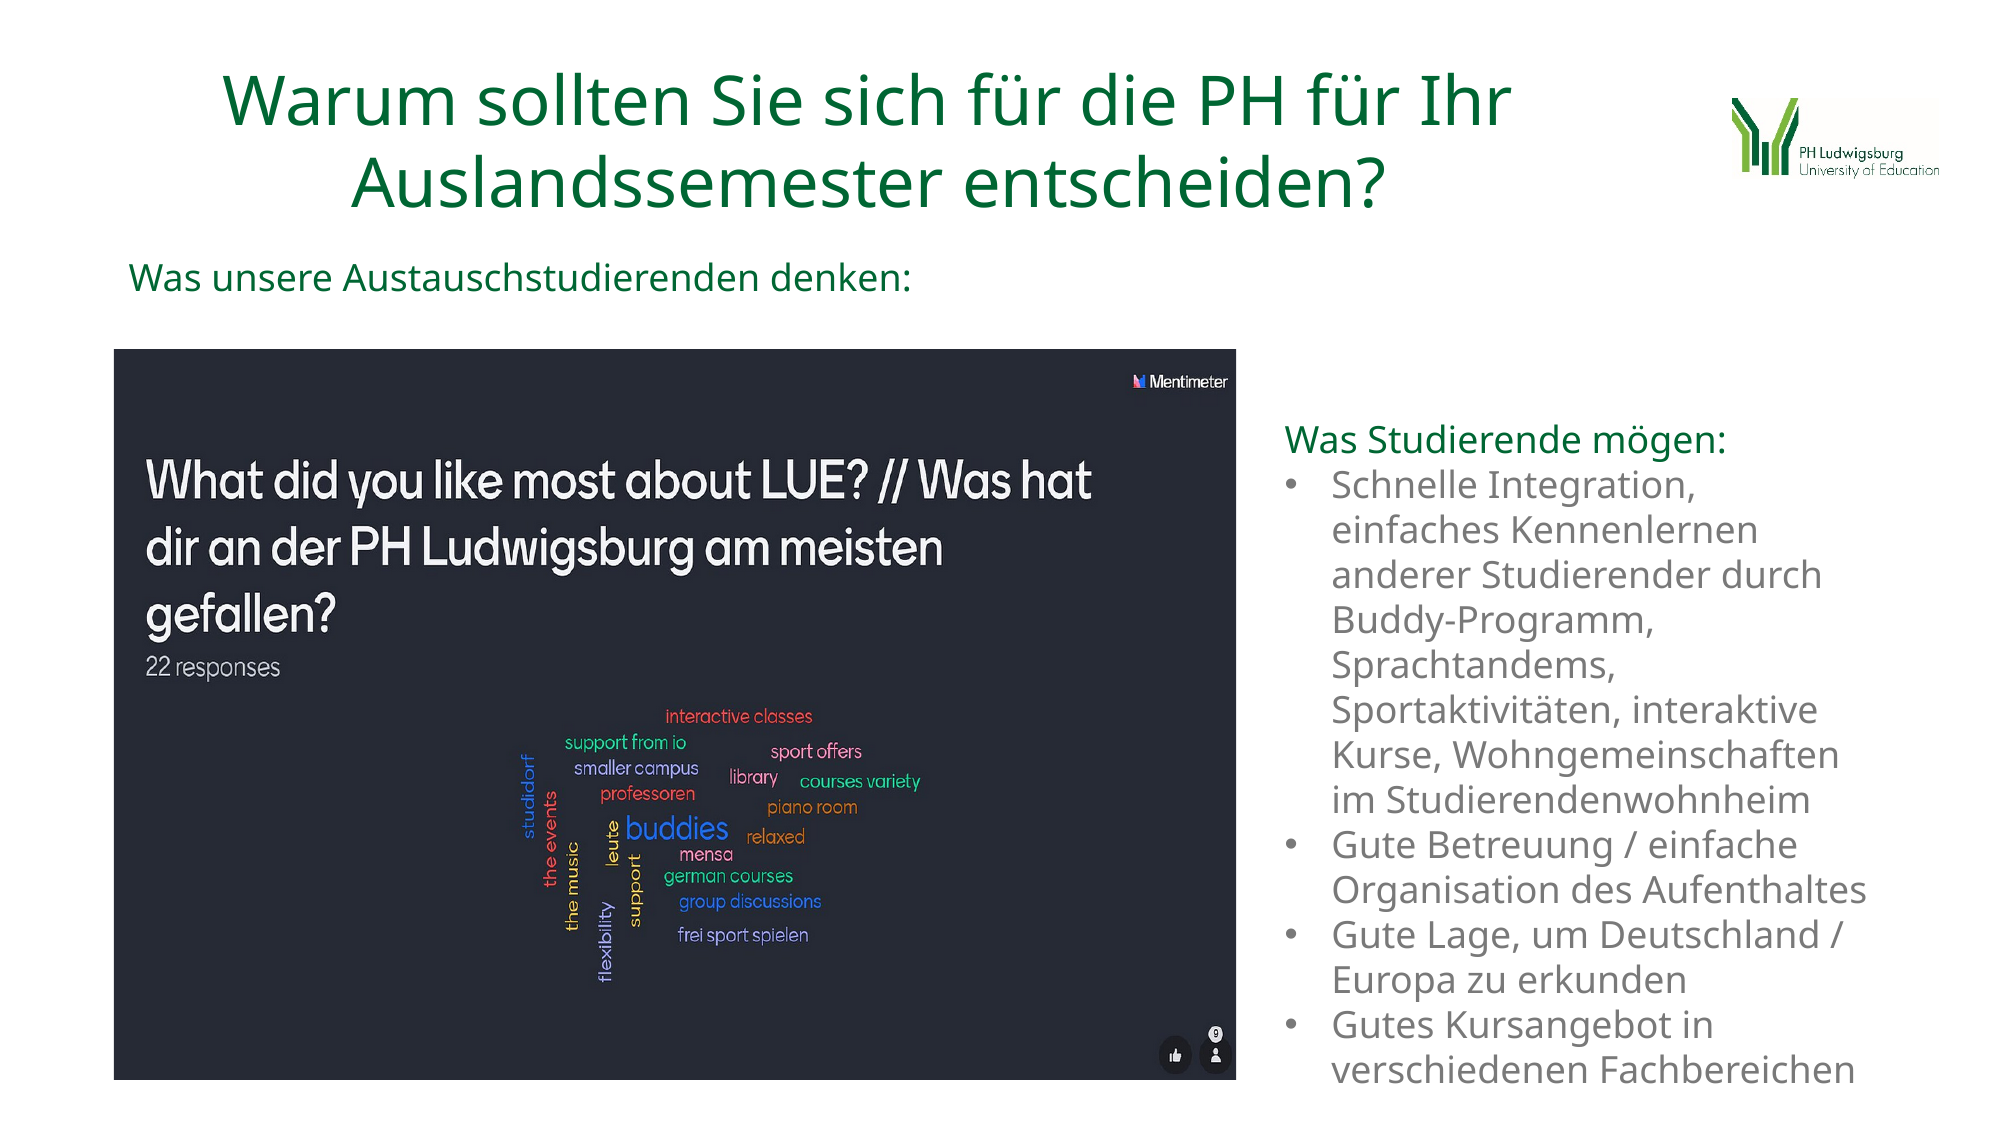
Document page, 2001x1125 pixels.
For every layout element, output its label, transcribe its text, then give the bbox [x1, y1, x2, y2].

picture [113, 349, 1237, 1081]
text_box Was unsere Austauschstudierenden denken: [113, 246, 929, 307]
title Warum sollten Sie sich für die PH für Ihr Auslandssemester entscheiden? [99, 45, 1638, 233]
picture [1732, 98, 1940, 179]
text_box Was Studierende mögen: Schnelle Integration, einfaches Kennenlernen anderer Studierender durch Buddy-Programm, Sprachtandems, Sportaktivitäten, interaktive Kurse, Wohngemeinschaften im Studierendenwohnheim Gute Betreuung / einfache Organisation des Aufenthaltes Gute Lage, um Deutschland / Europa zu erkunden Gutes Kursangebot in verschiedenen Fachbereichen [1269, 408, 1887, 1125]
